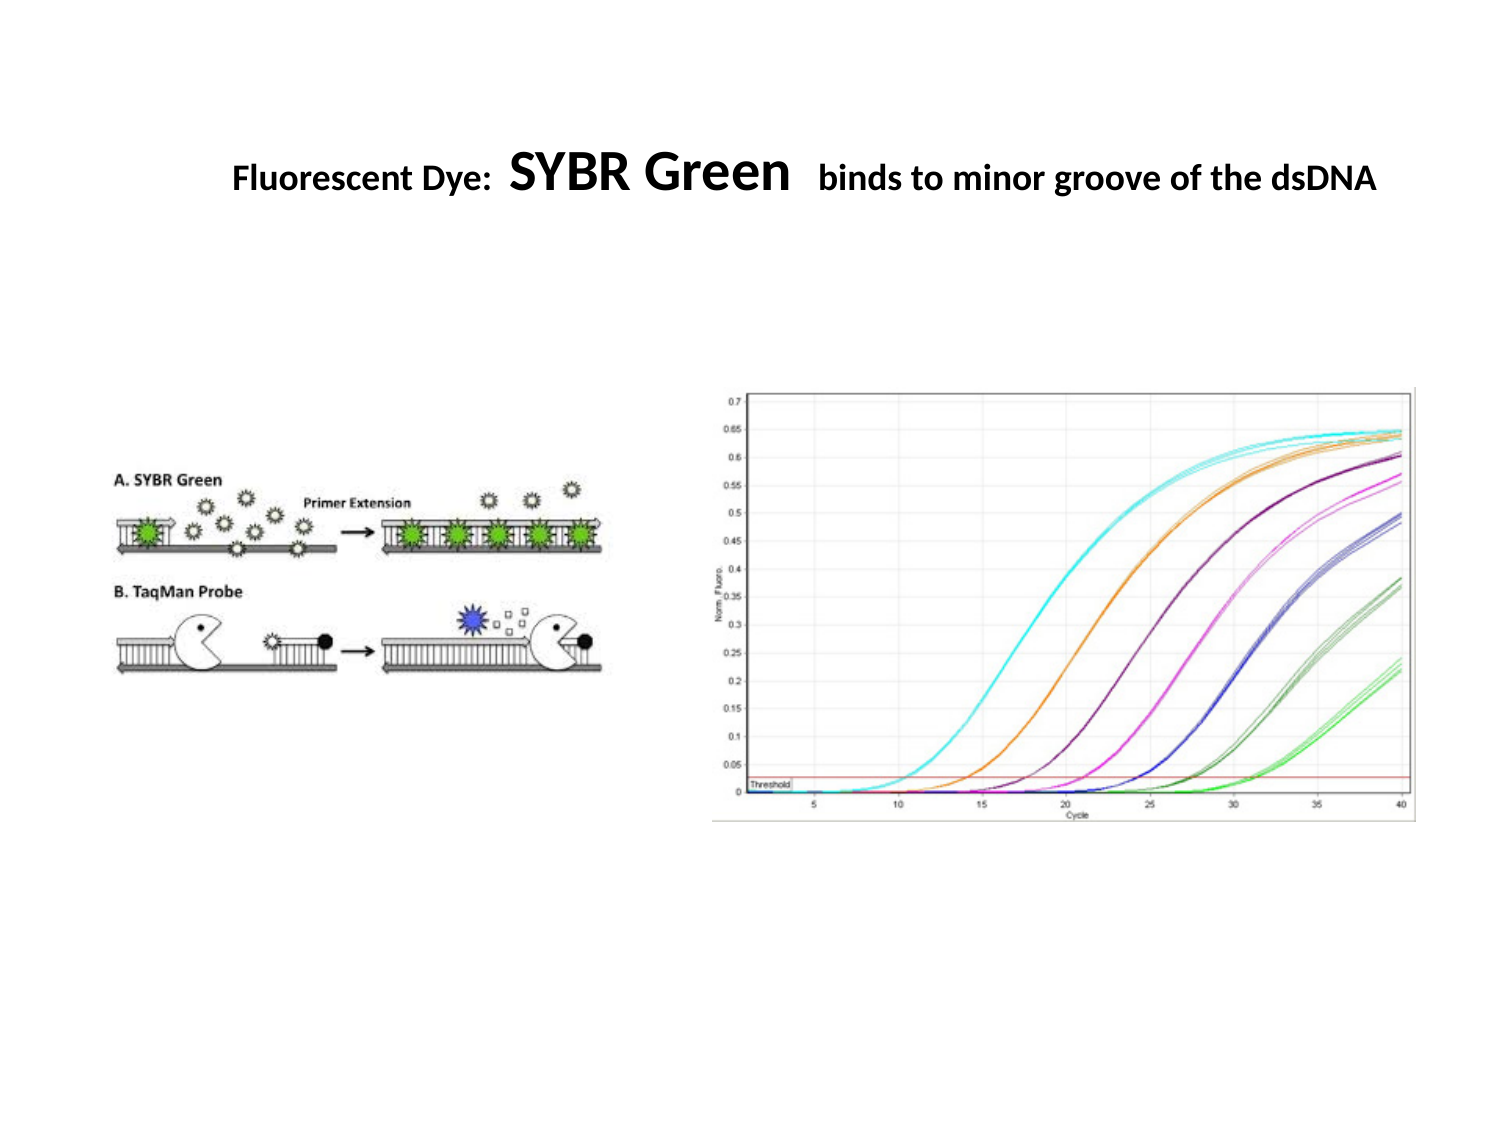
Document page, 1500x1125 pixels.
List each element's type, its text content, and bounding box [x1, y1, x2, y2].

picture [87, 449, 629, 679]
text_box Fluorescent Dye: SYBR Green binds to minor groove of the dsDNA [217, 125, 1393, 210]
picture [712, 387, 1416, 823]
